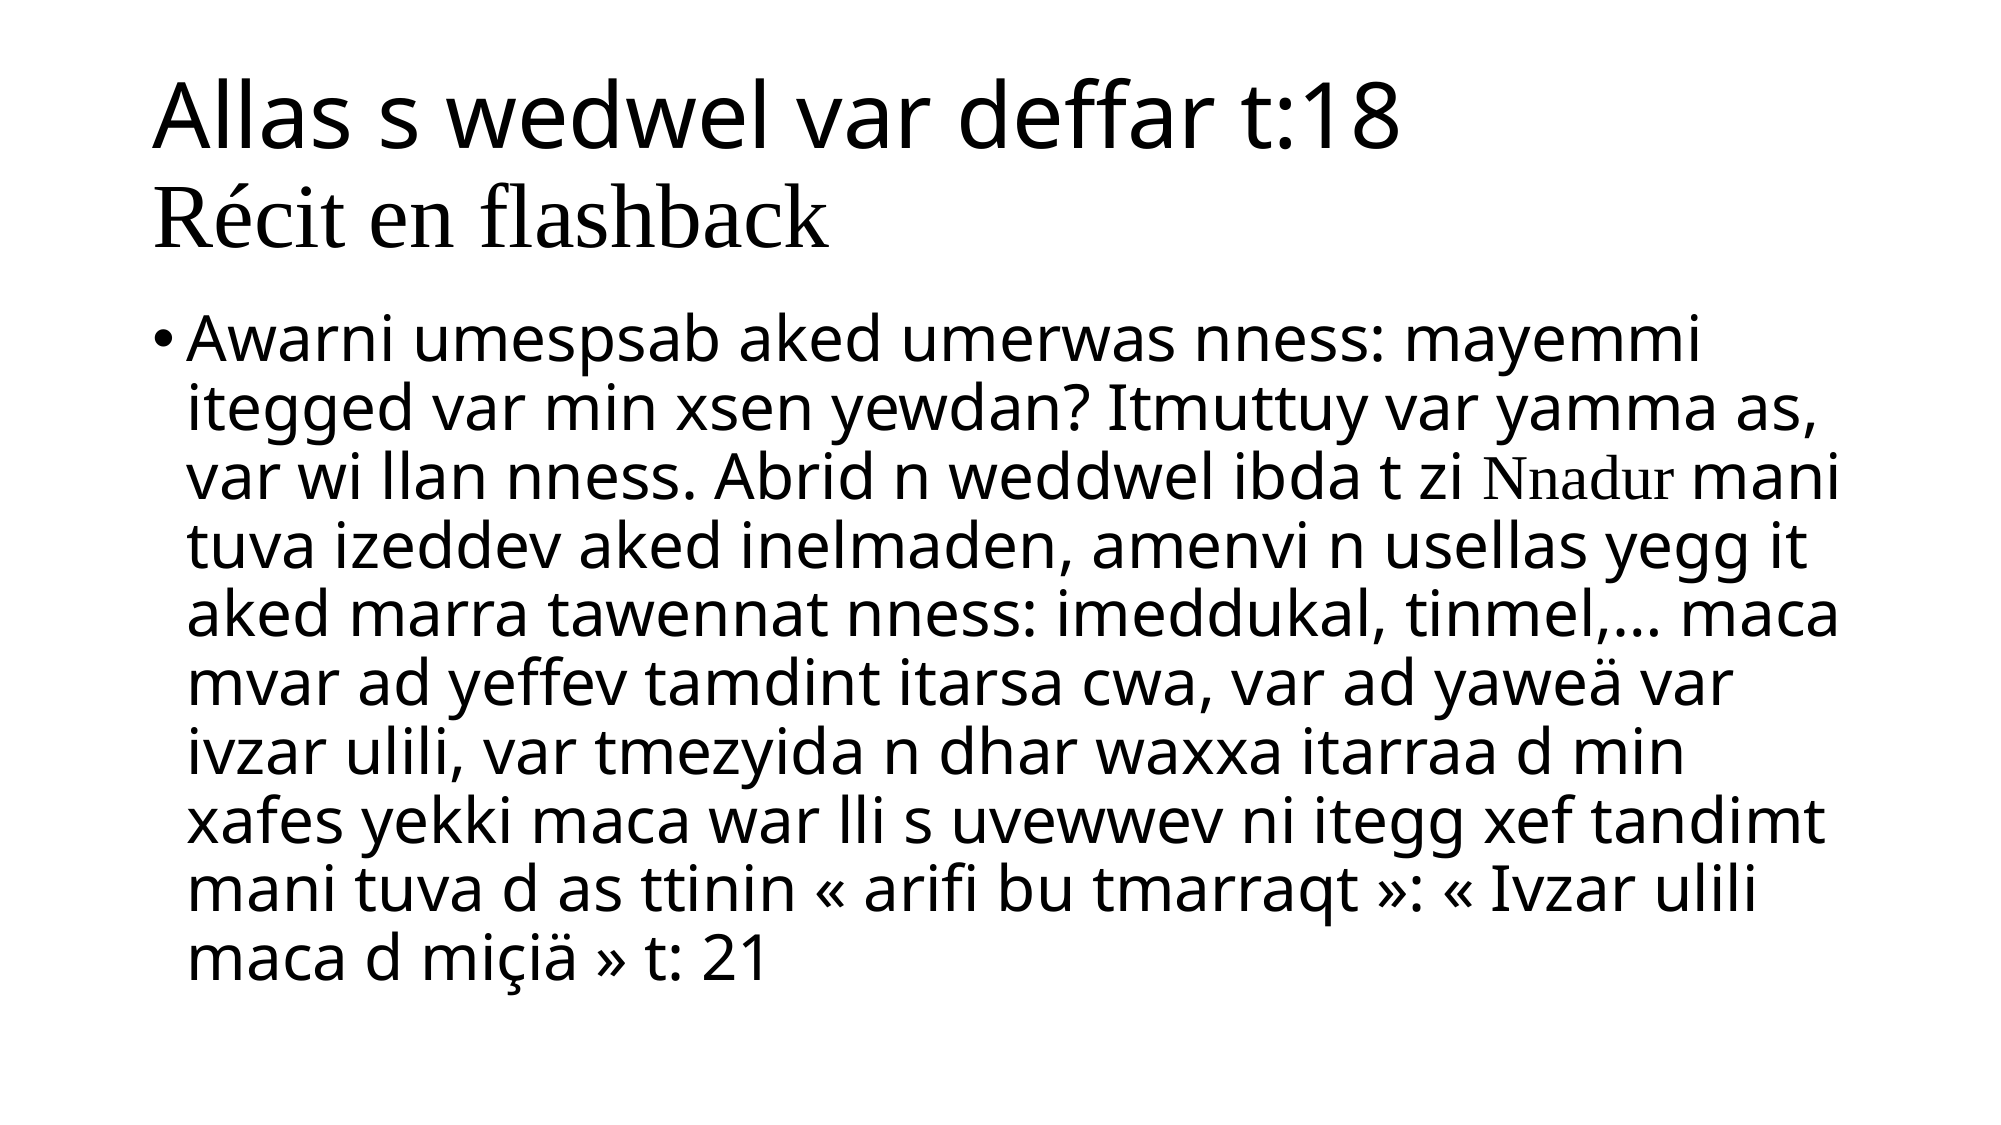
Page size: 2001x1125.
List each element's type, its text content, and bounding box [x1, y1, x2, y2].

title Allas s wedwel var deffar t:18 Récit en flashback [137, 59, 1863, 278]
list Awarni umespsab aked umerwas nness: mayemmi itegged var min xsen yewdan? Itmuttuy var yamma as, var wi llan nness. Abrid n weddwel ibda t zi Nnadur mani tuva izeddev aked inelmaden, amenvi n usellas yegg it aked marra tawennat nness: imeddukal, tinmel,… maca mvar ad yeffev tamdint itarsa cwa, var ad yaweä var ivzar ulili, var tmezyida n dhar waxxa itarraa d min xafes yekki maca war lli s uvewwev ni itegg xef tandimt mani tuva d as ttinin « arifi bu tmarraqt »: « Ivzar ulili maca d miçiä » t: 21 [137, 299, 1863, 1014]
